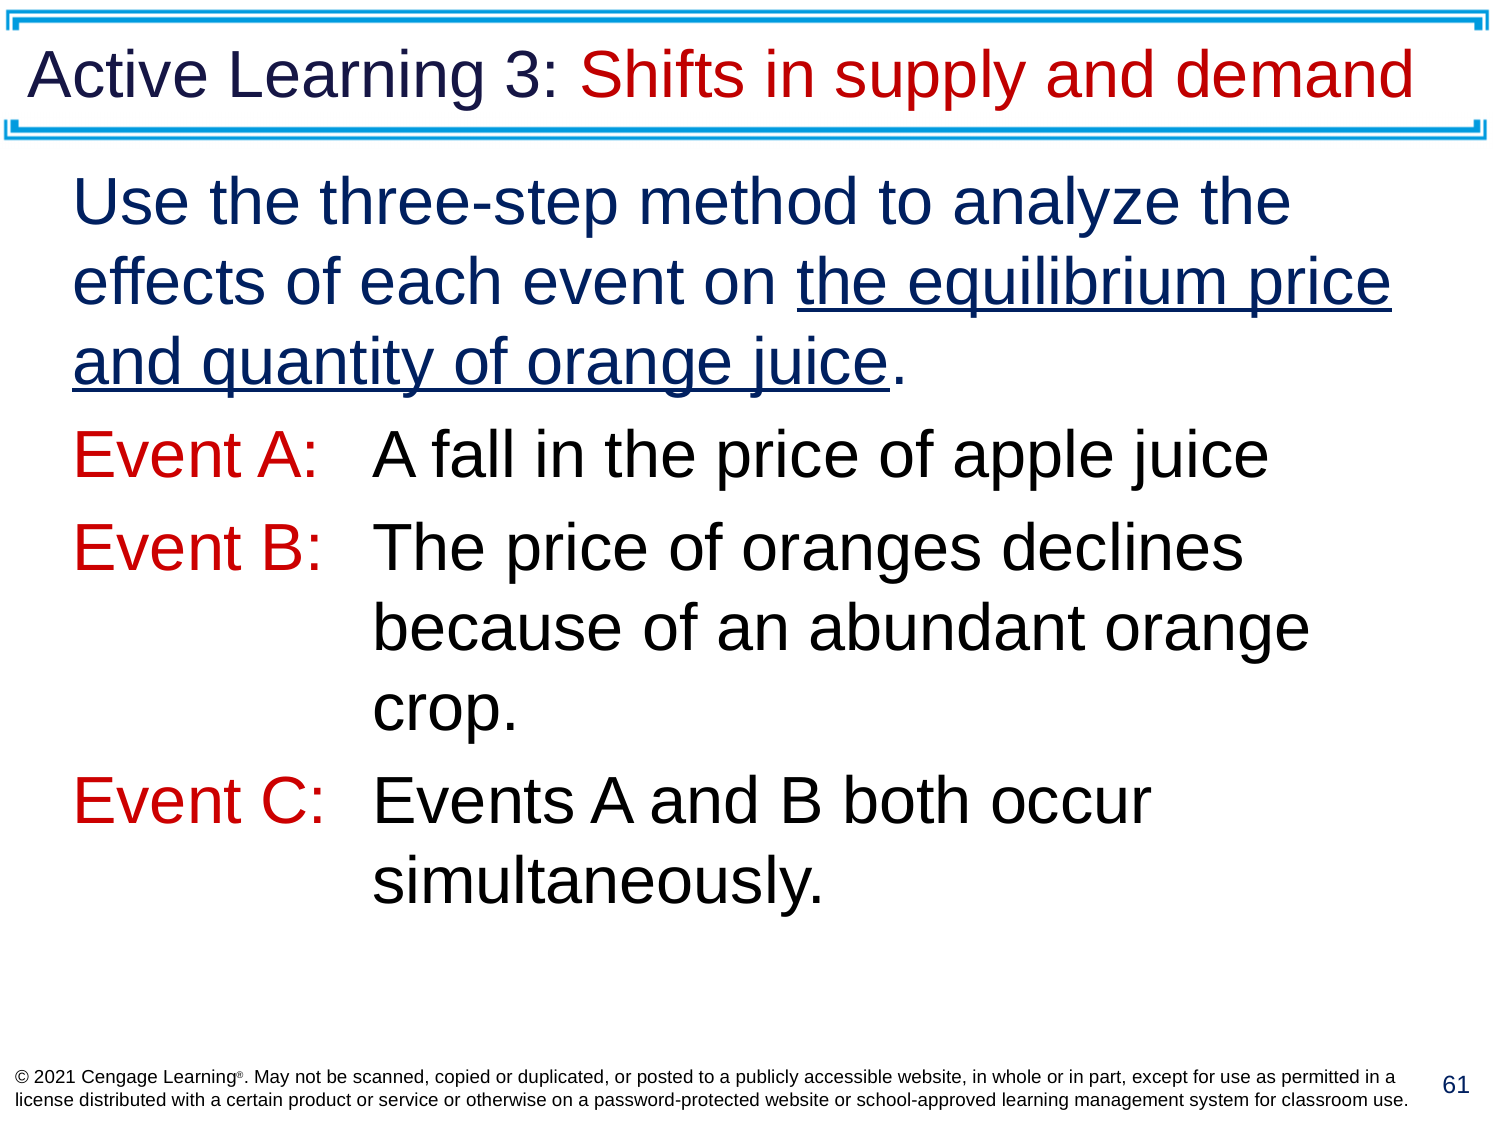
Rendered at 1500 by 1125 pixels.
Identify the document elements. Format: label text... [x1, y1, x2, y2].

picture [0, 1, 1494, 38]
text_box © 2021 Cengage Learning®. May not be scanned, copied or duplicated, or posted to a publicly accessible website, in whole or in part, except for use as permitted in a license distributed with a certain product or service or otherwise on a password-protected website or school-approved learning management system for classroom use. [0, 1049, 1425, 1125]
picture [1, 113, 1492, 148]
list Use the three-step method to analyze the effects of each event on the equilibrium price and quantity of orange juice. Event A: A fall in the price of apple juice Event B: The price of oranges declines because of an abundant orange crop. Event C: Events A and B both occur simultaneously. [56, 149, 1455, 1058]
slide_number 61 [1425, 1060, 1500, 1125]
title Active Learning 3: Shifts in supply and demand [12, 16, 1475, 125]
